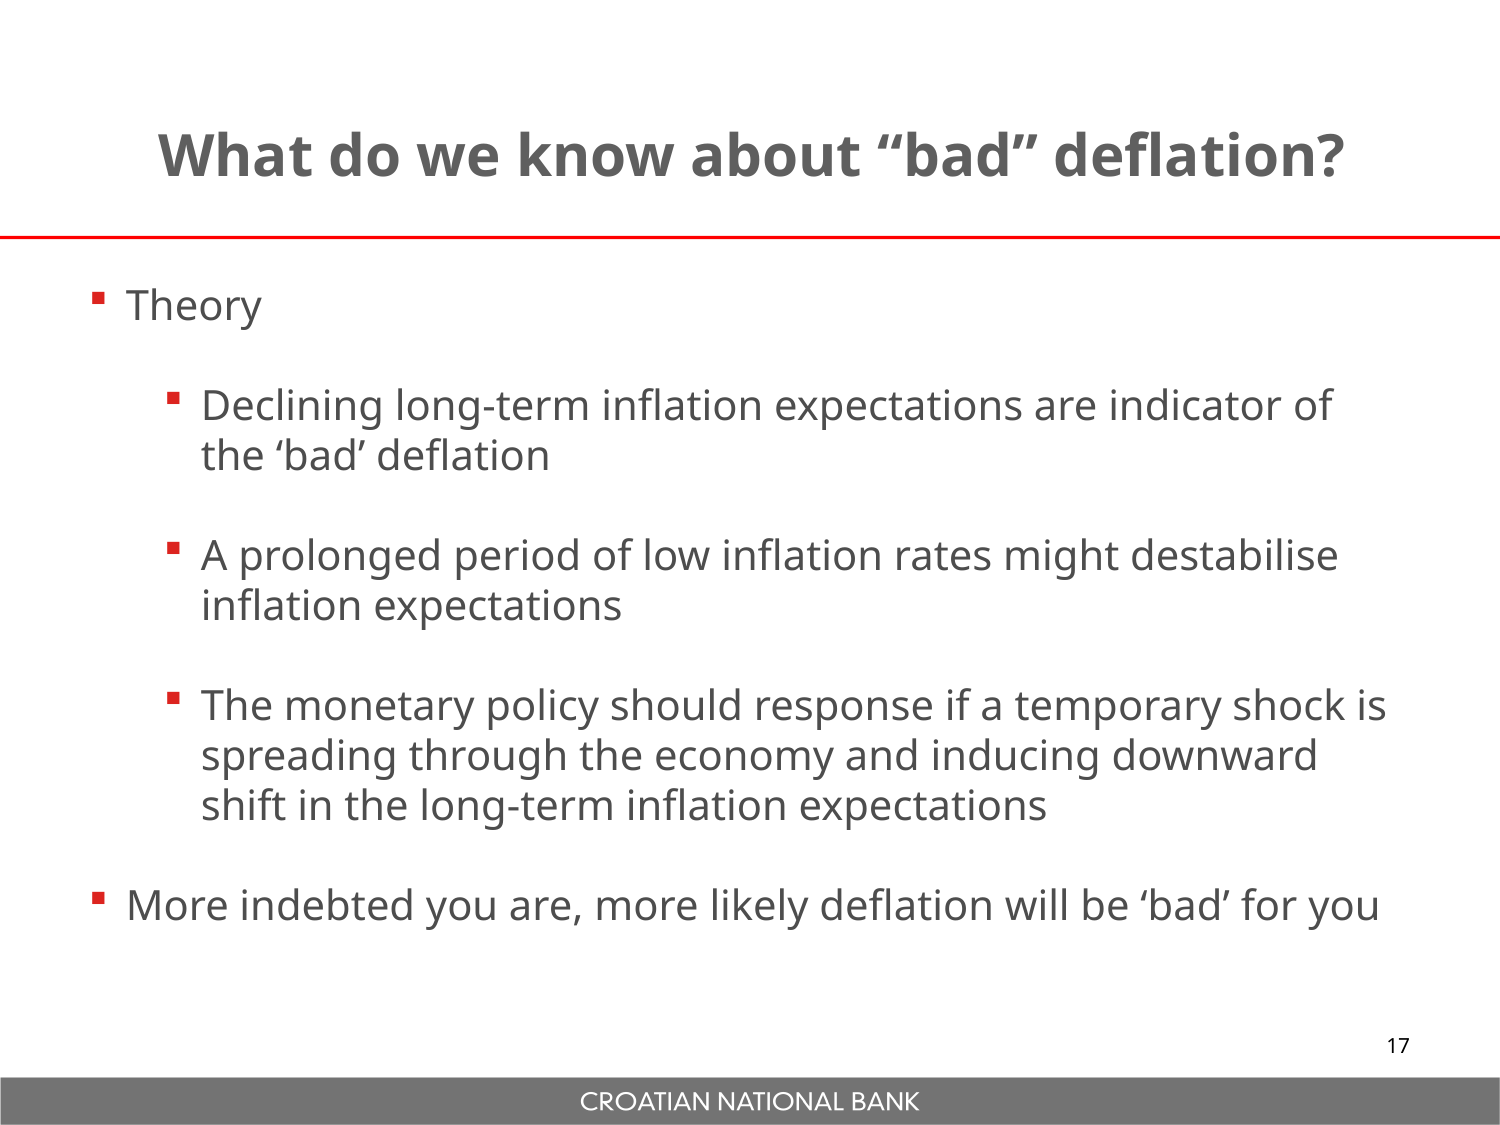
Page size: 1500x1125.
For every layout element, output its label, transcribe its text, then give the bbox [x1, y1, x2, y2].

slide_number 17 [1074, 1024, 1426, 1101]
text_box Theory Declining long-term inflation expectations are indicator of the ‘bad’ deflation A prolonged period of low inflation rates might destabilise inflation expectations The monetary policy should response if a temporary shock is spreading through the economy and inducing downward shift in the long-term inflation expectations More indebted you are, more likely deflation will be ‘bad’ for you [88, 278, 1400, 929]
picture [0, 1077, 1500, 1125]
title What do we know about “bad” deflation? [76, 78, 1427, 189]
